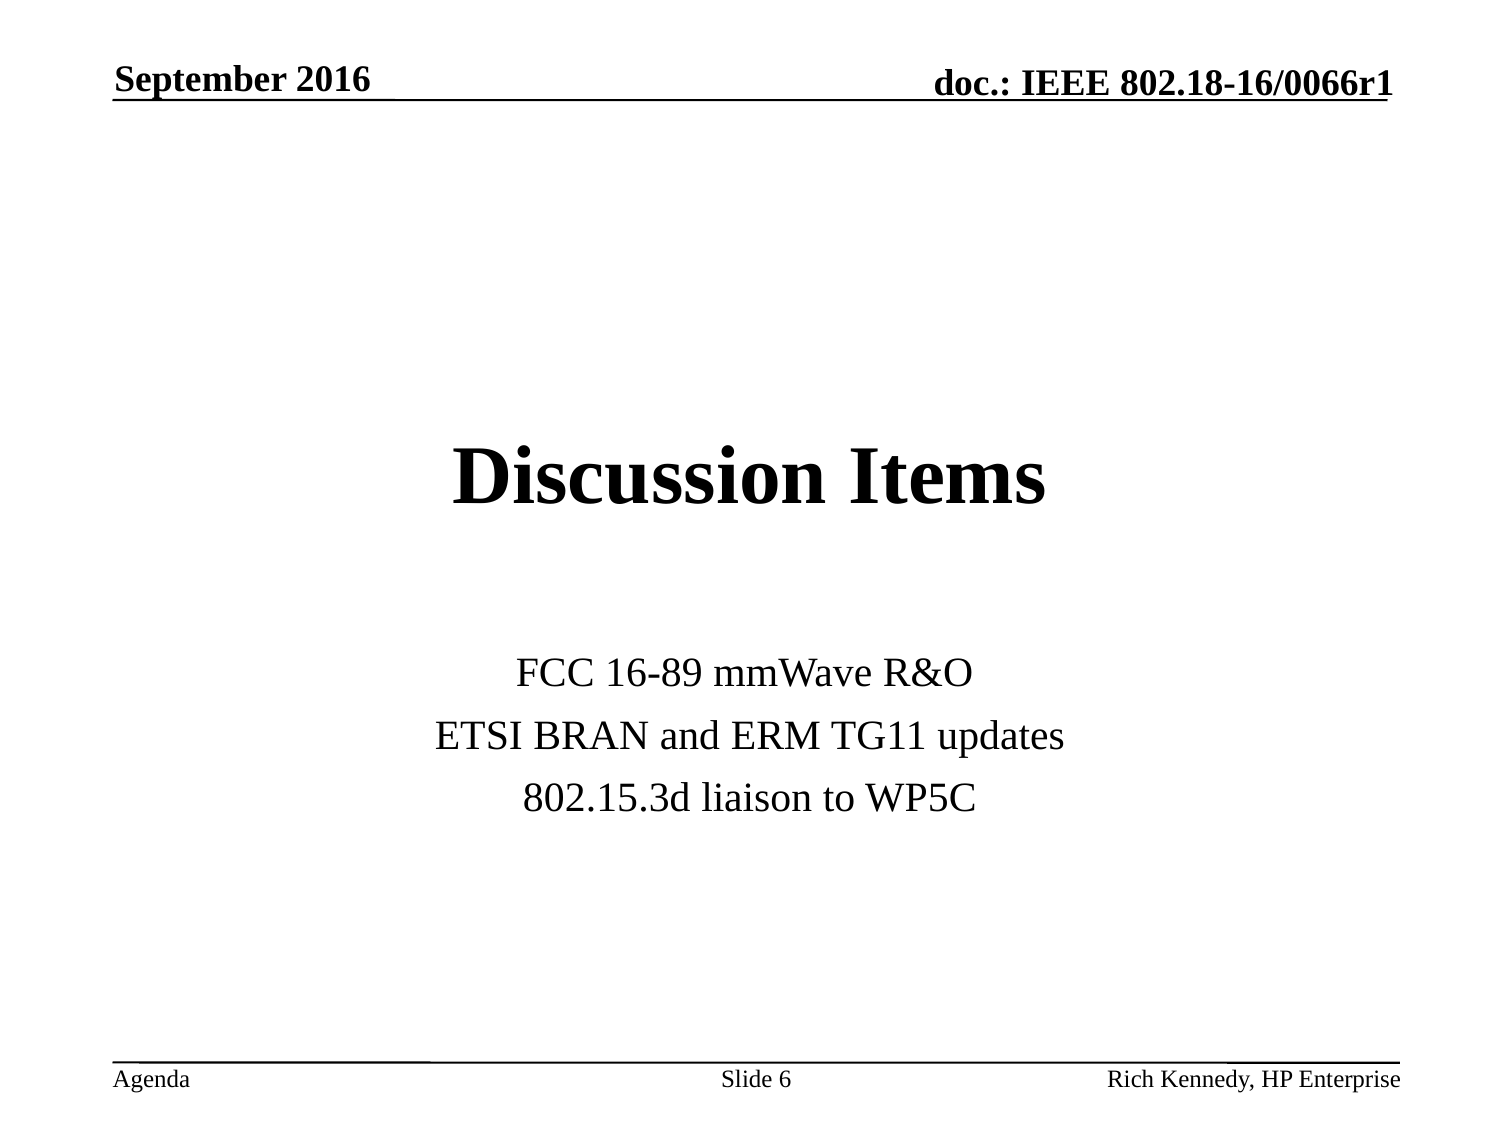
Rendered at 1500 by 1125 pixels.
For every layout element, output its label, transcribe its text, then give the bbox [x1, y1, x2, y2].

subtitle FCC 16-89 mmWave R&O ETSI BRAN and ERM TG11 updates 802.15.3d liaison to WP5C [224, 637, 1276, 963]
title Discussion Items [112, 349, 1388, 591]
slide_number Slide 6 [712, 1061, 800, 1123]
footer Rich Kennedy, HP Enterprise [878, 1061, 1402, 1093]
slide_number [114, 54, 423, 100]
